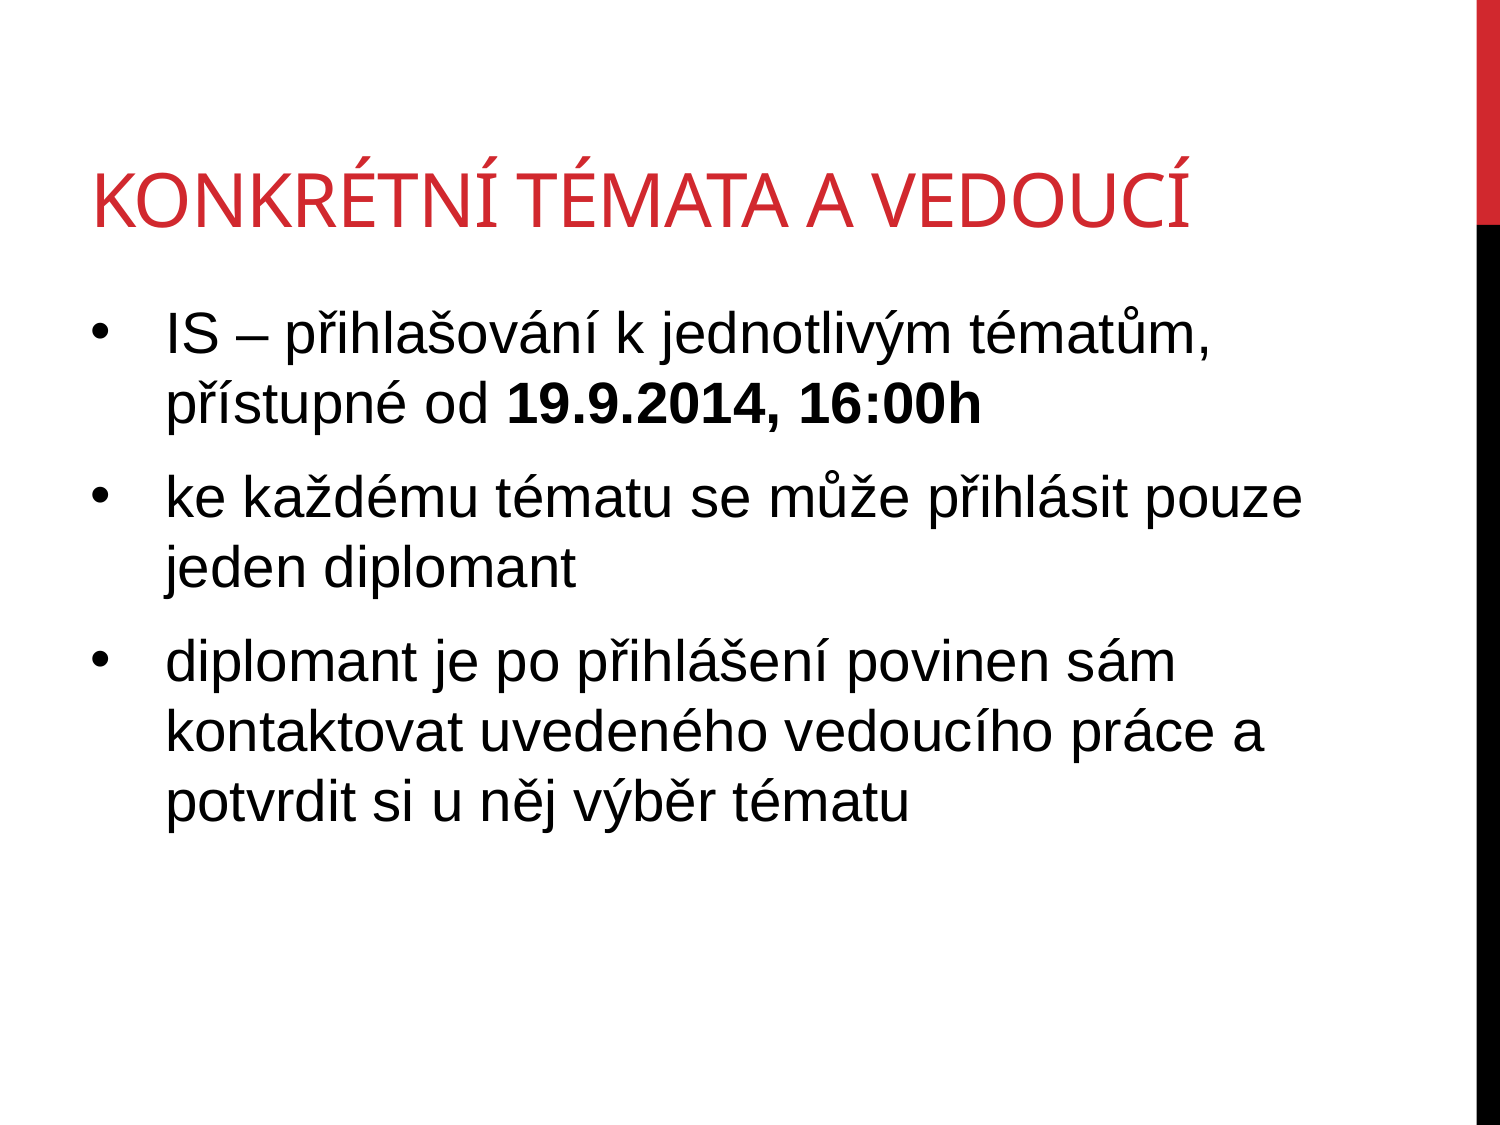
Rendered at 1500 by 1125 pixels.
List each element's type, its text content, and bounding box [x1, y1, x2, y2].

list IS – přihlašování k jednotlivým tématům, přístupné od 19.9.2014, 16:00h ke každému tématu se může přihlásit pouze jeden diplomant diplomant je po přihlášení povinen sám kontaktovat uvedeného vedoucího práce a potvrdit si u něj výběr tématu [75, 287, 1325, 1005]
title Konkrétní témata a vedoucí [75, 24, 1329, 250]
